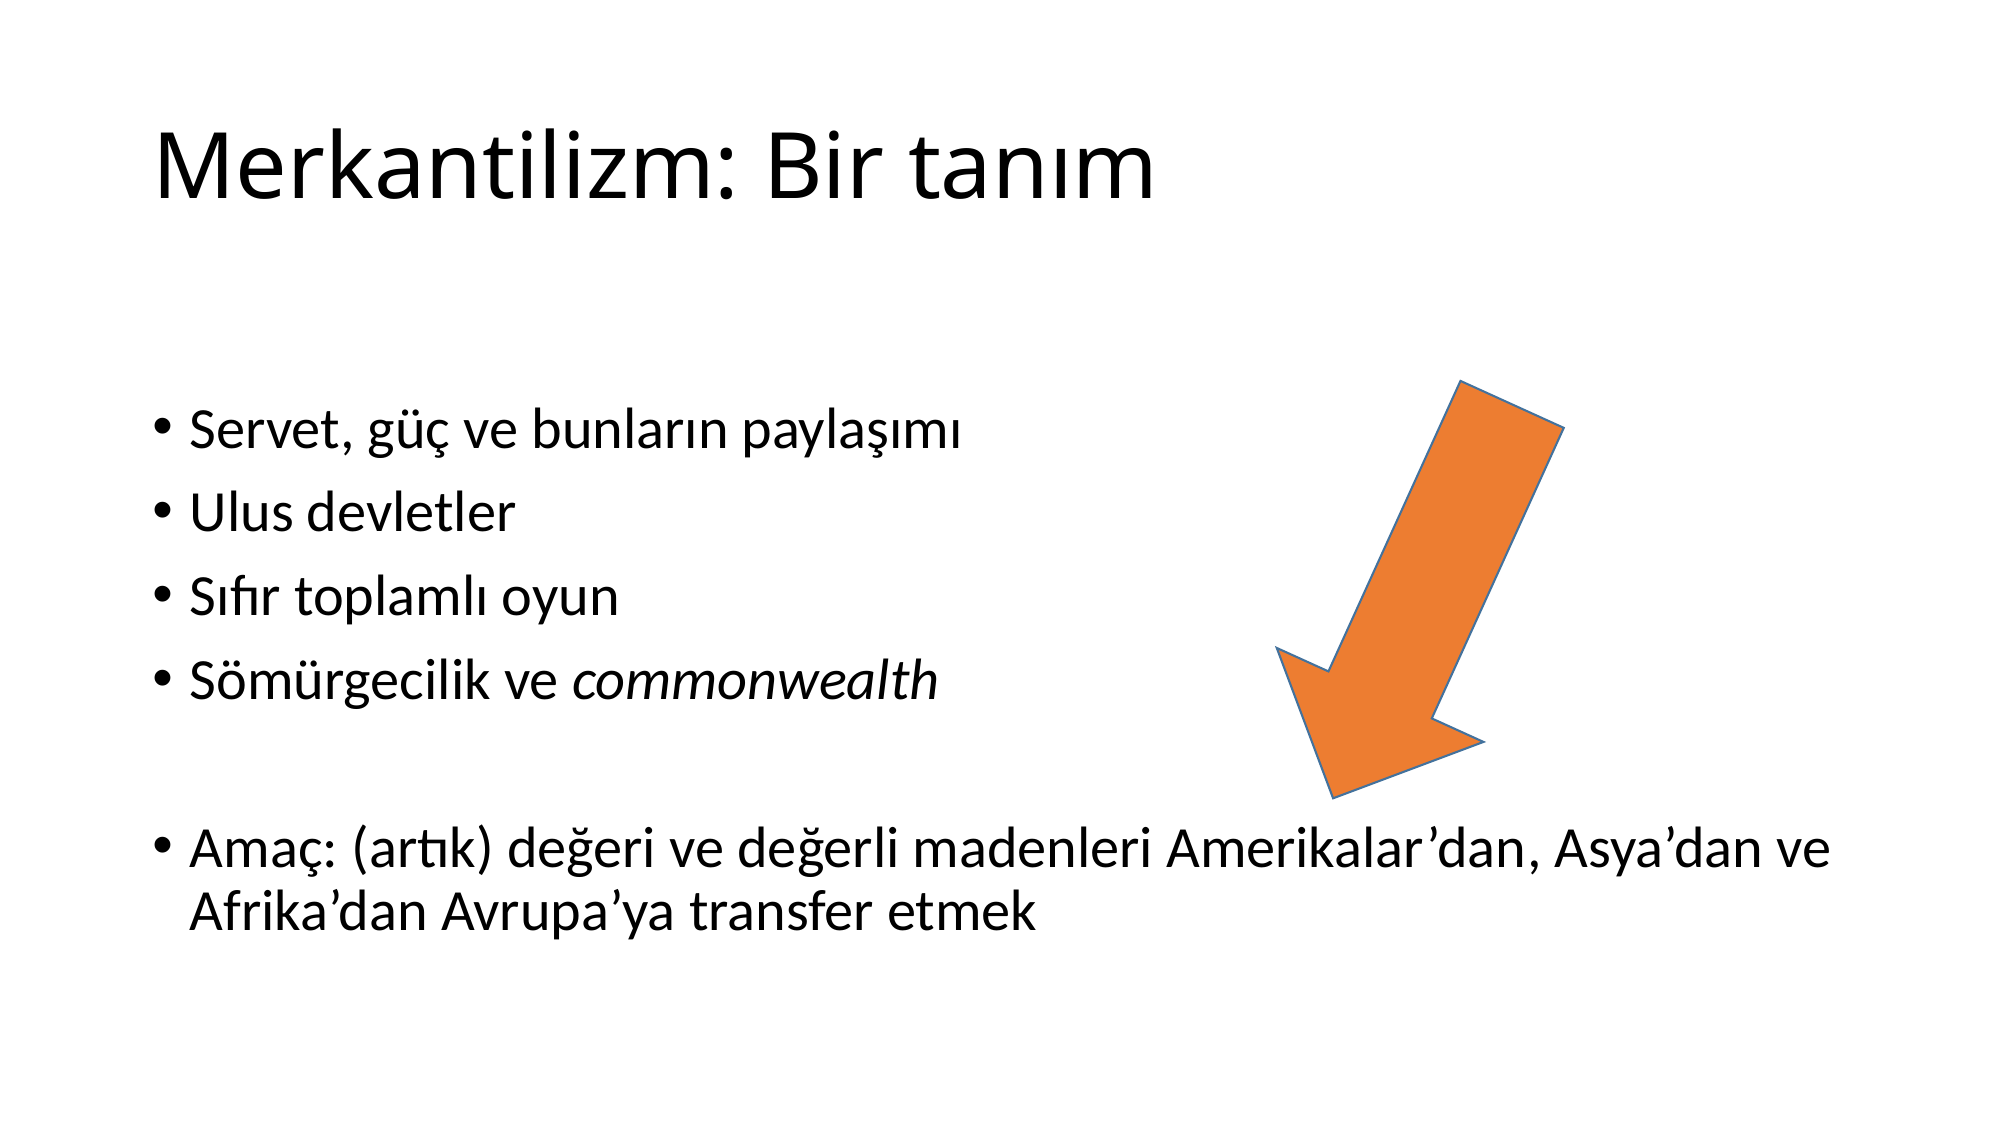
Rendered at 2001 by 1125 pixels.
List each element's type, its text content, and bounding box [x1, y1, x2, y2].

text_box [1274, 379, 1566, 800]
list Servet, güç ve bunların paylaşımı Ulus devletler Sıfır toplamlı oyun Sömürgecilik ve commonwealth Amaç: (artık) değeri ve değerli madenleri Amerikalar’dan, Asya’dan ve Afrika’dan Avrupa’ya transfer etmek [137, 299, 1863, 1014]
title Merkantilizm: Bir tanım [137, 59, 1863, 278]
